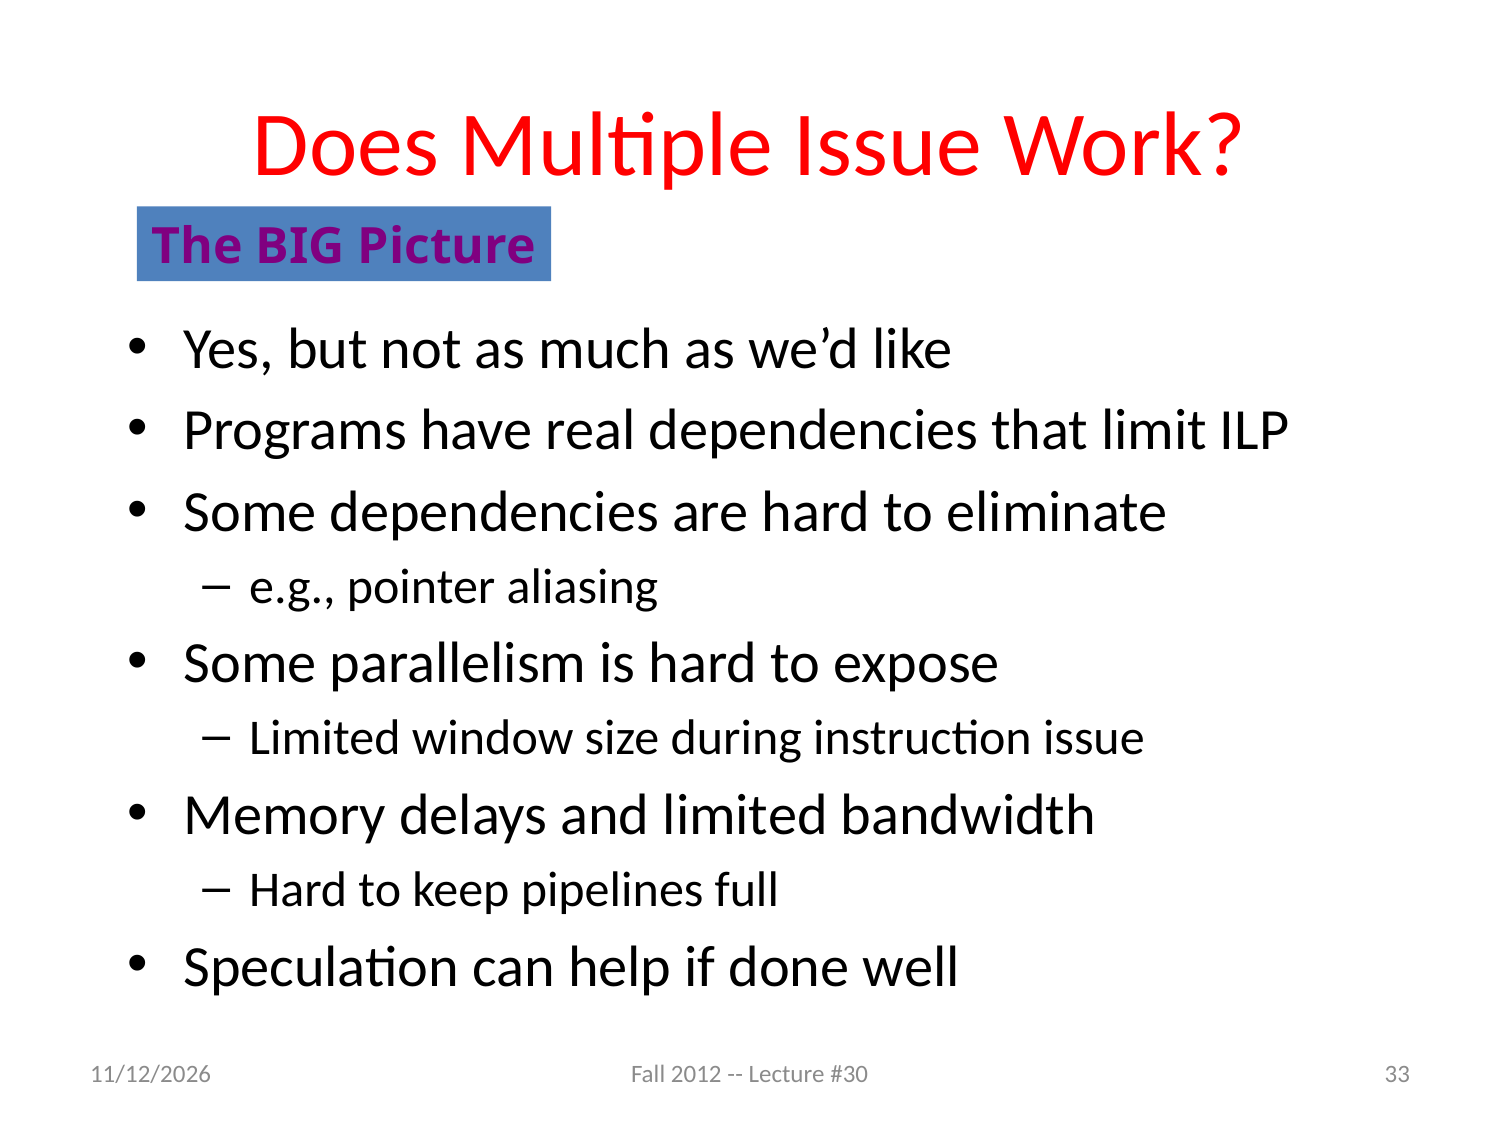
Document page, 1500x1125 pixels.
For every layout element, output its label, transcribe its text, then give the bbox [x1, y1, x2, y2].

list Yes, but not as much as we’d like Programs have real dependencies that limit ILP Some dependencies are hard to eliminate e.g., pointer aliasing Some parallelism is hard to expose Limited window size during instruction issue Memory delays and limited bandwidth Hard to keep pipelines full Speculation can help if done well [112, 302, 1469, 1024]
text_box The BIG Picture [136, 206, 552, 282]
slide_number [75, 1042, 425, 1103]
title Does Multiple Issue Work? [75, 45, 1425, 233]
slide_number 33 [1074, 1042, 1425, 1103]
footer Fall 2012 -- Lecture #30 [512, 1042, 988, 1103]
